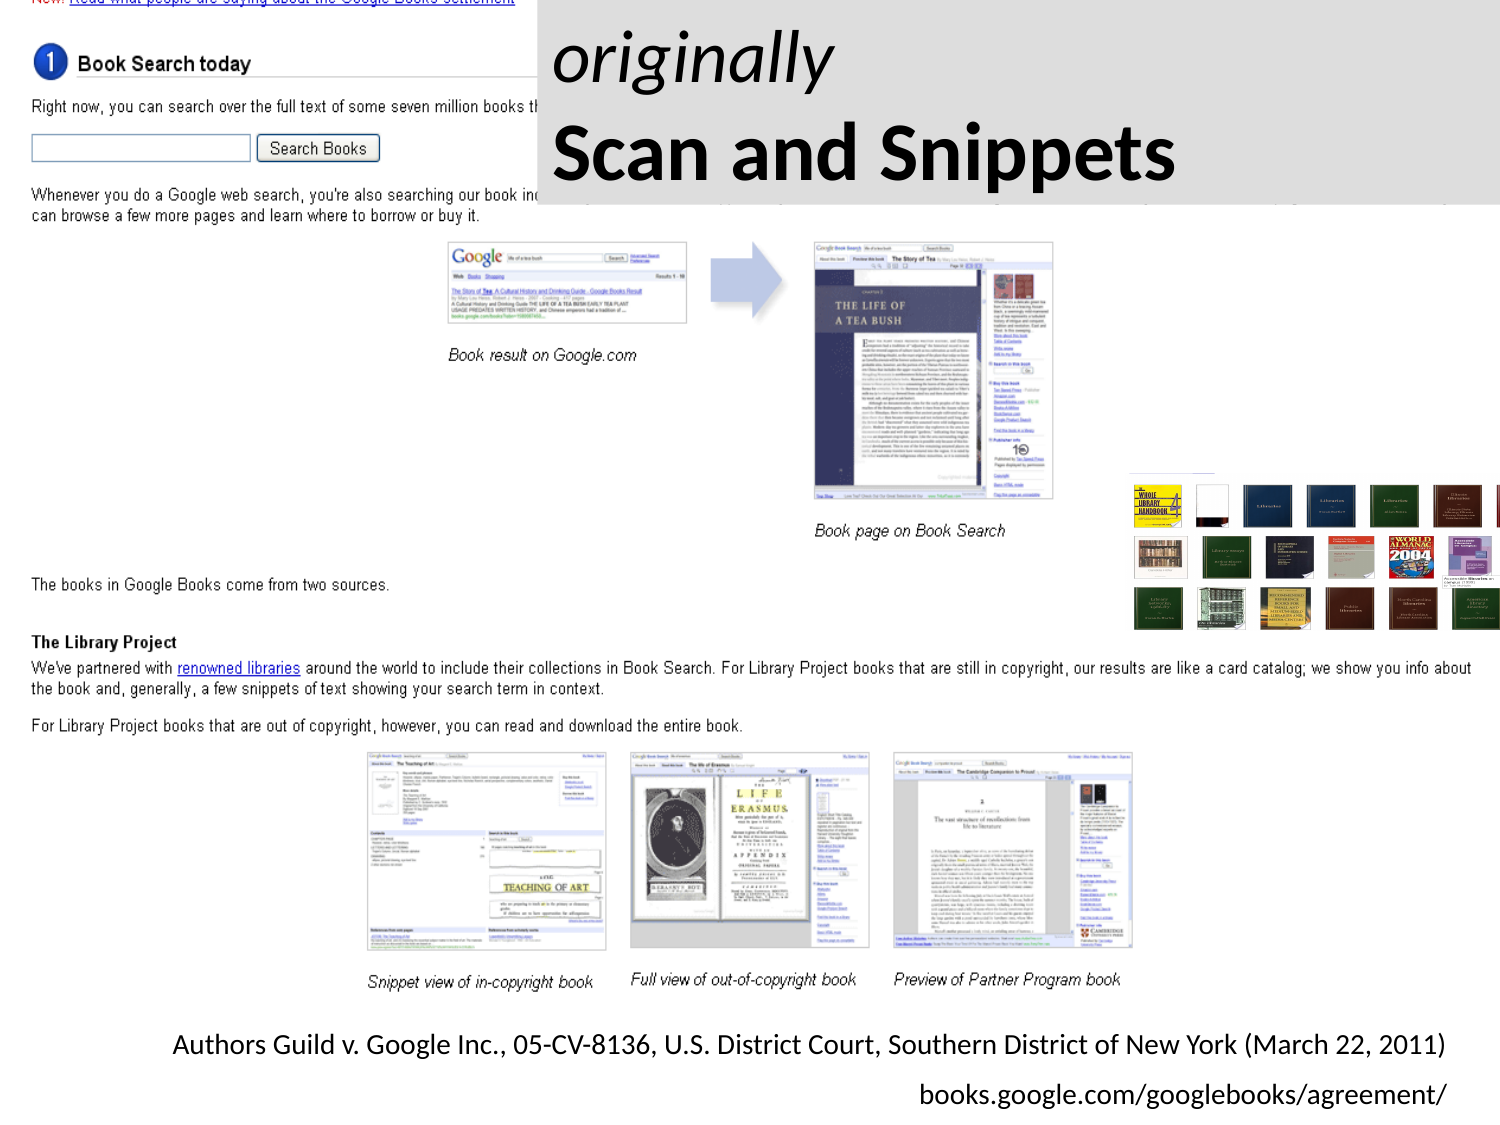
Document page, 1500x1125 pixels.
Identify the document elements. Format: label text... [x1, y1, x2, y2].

text_box Authors Guild v. Google Inc., 05-CV-8136, U.S. District Court, Southern District of New York (March 22, 2011) books.google.com/googlebooks/agreement/ [33, 1026, 1463, 1118]
picture [0, 0, 1500, 1019]
